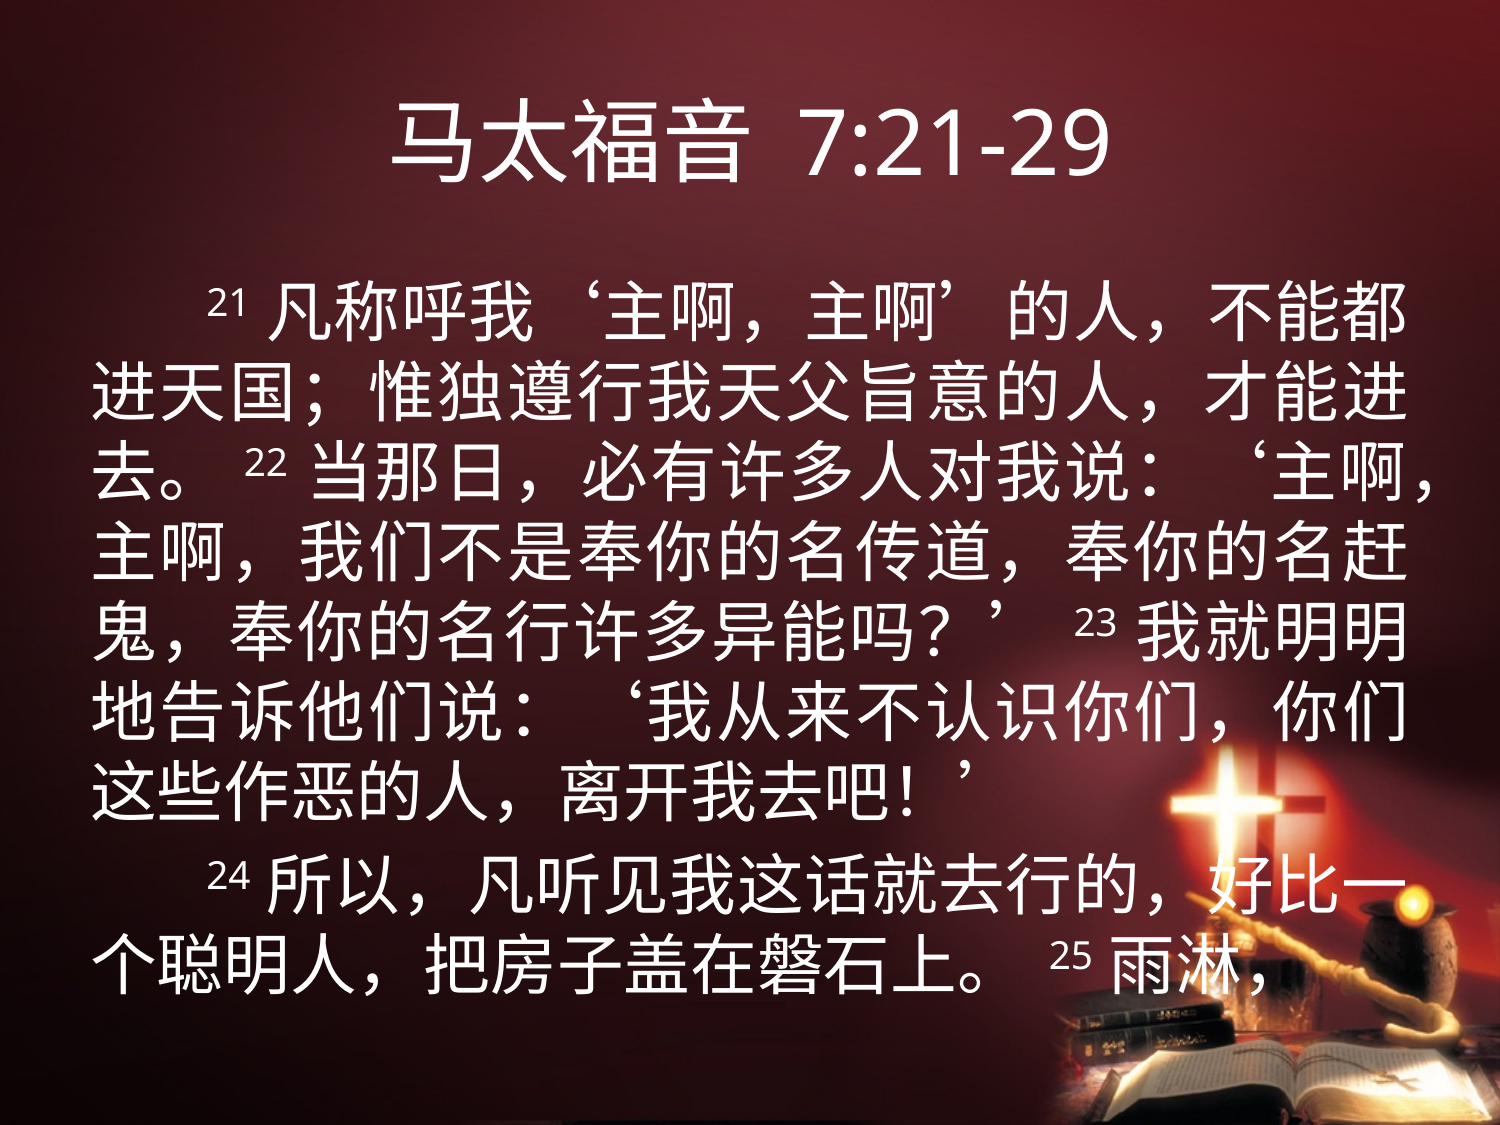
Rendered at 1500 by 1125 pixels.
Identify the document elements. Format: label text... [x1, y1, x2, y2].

picture [0, 0, 1500, 1125]
title 马太福音 7:21-29 [75, 45, 1425, 233]
list 21凡称呼我‘主啊，主啊’的人，不能都进天国；惟独遵行我天父旨意的人，才能进去。22当那日，必有许多人对我说：‘主啊，主啊，我们不是奉你的名传道，奉你的名赶鬼，奉你的名行许多异能吗？’23我就明明地告诉他们说：‘我从来不认识你们，你们这些作恶的人，离开我去吧！’ 24所以，凡听见我这话就去行的，好比一个聪明人，把房子盖在磐石上。 25雨淋， [75, 262, 1425, 1005]
